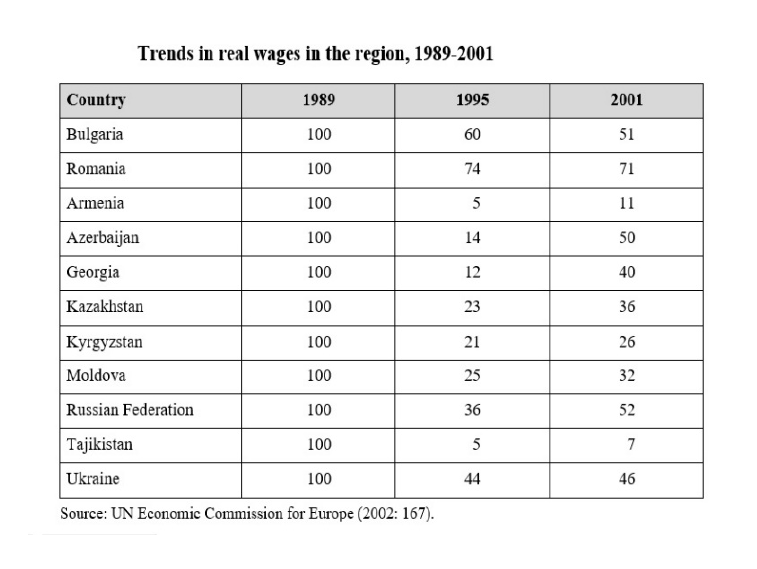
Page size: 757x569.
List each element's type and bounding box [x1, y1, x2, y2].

picture [28, 21, 716, 535]
